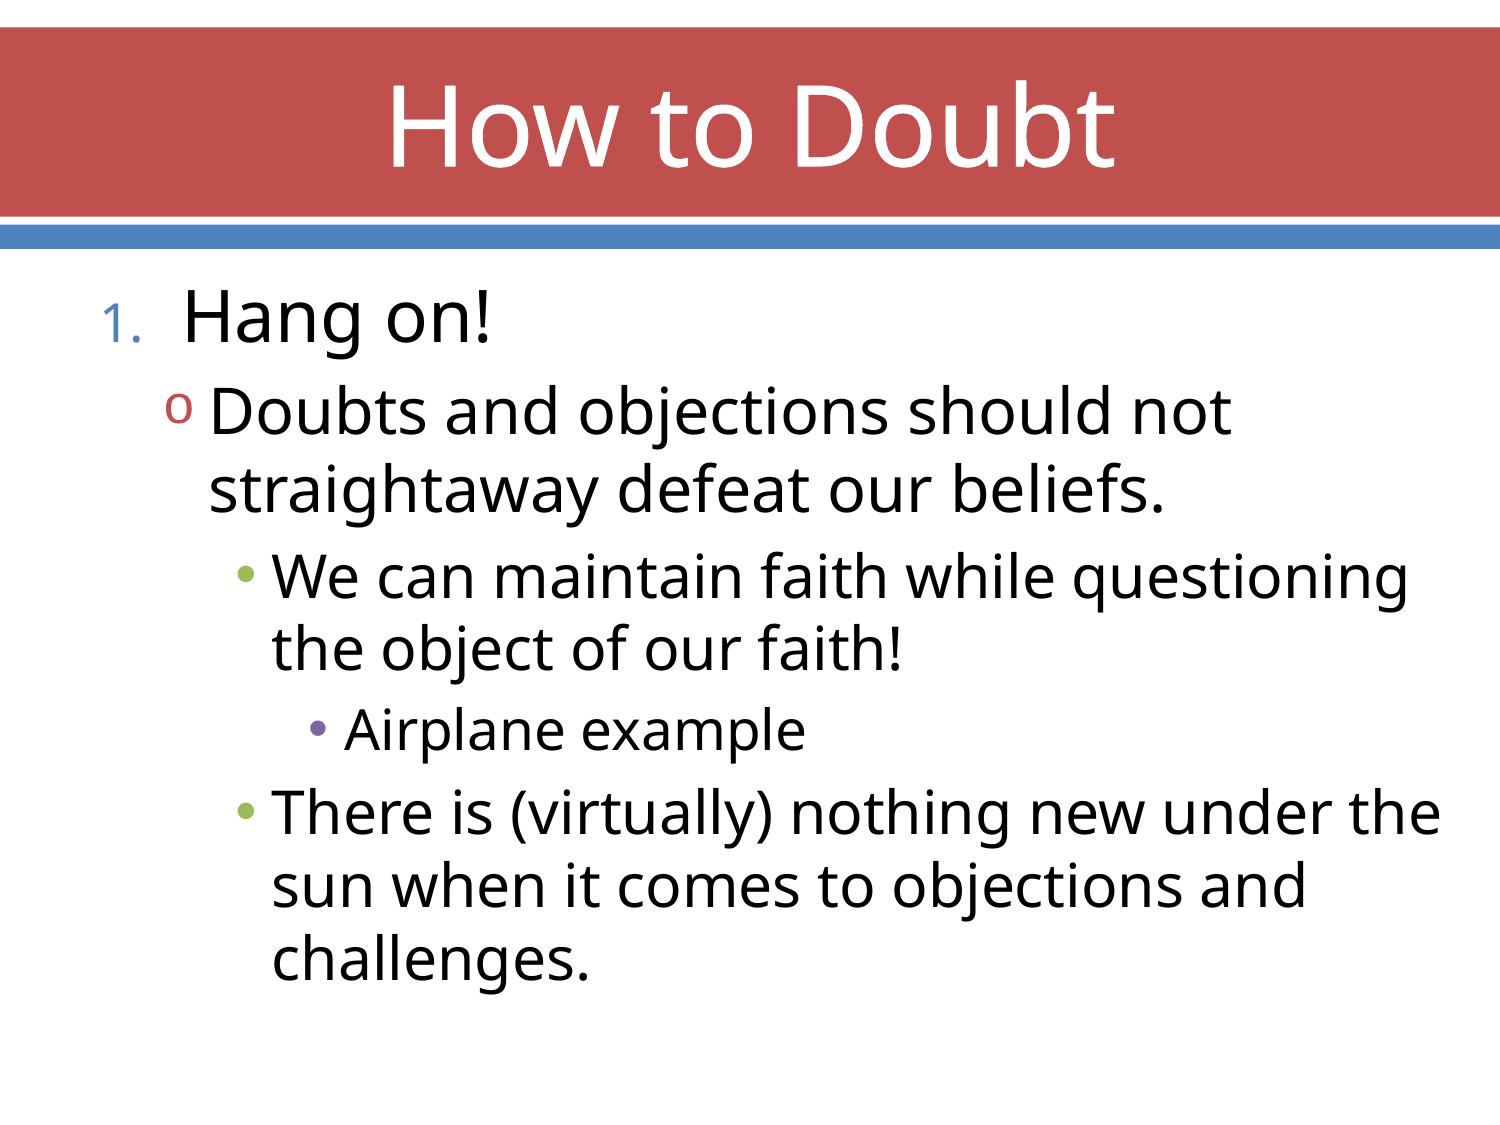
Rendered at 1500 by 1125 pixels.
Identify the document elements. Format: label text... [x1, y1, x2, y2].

list Hang on! Doubts and objections should not straightaway defeat our beliefs. We can maintain faith while questioning the object of our faith! Airplane example There is (virtually) nothing new under the sun when it comes to objections and challenges. [75, 262, 1463, 1005]
title How to Doubt [75, 29, 1425, 213]
